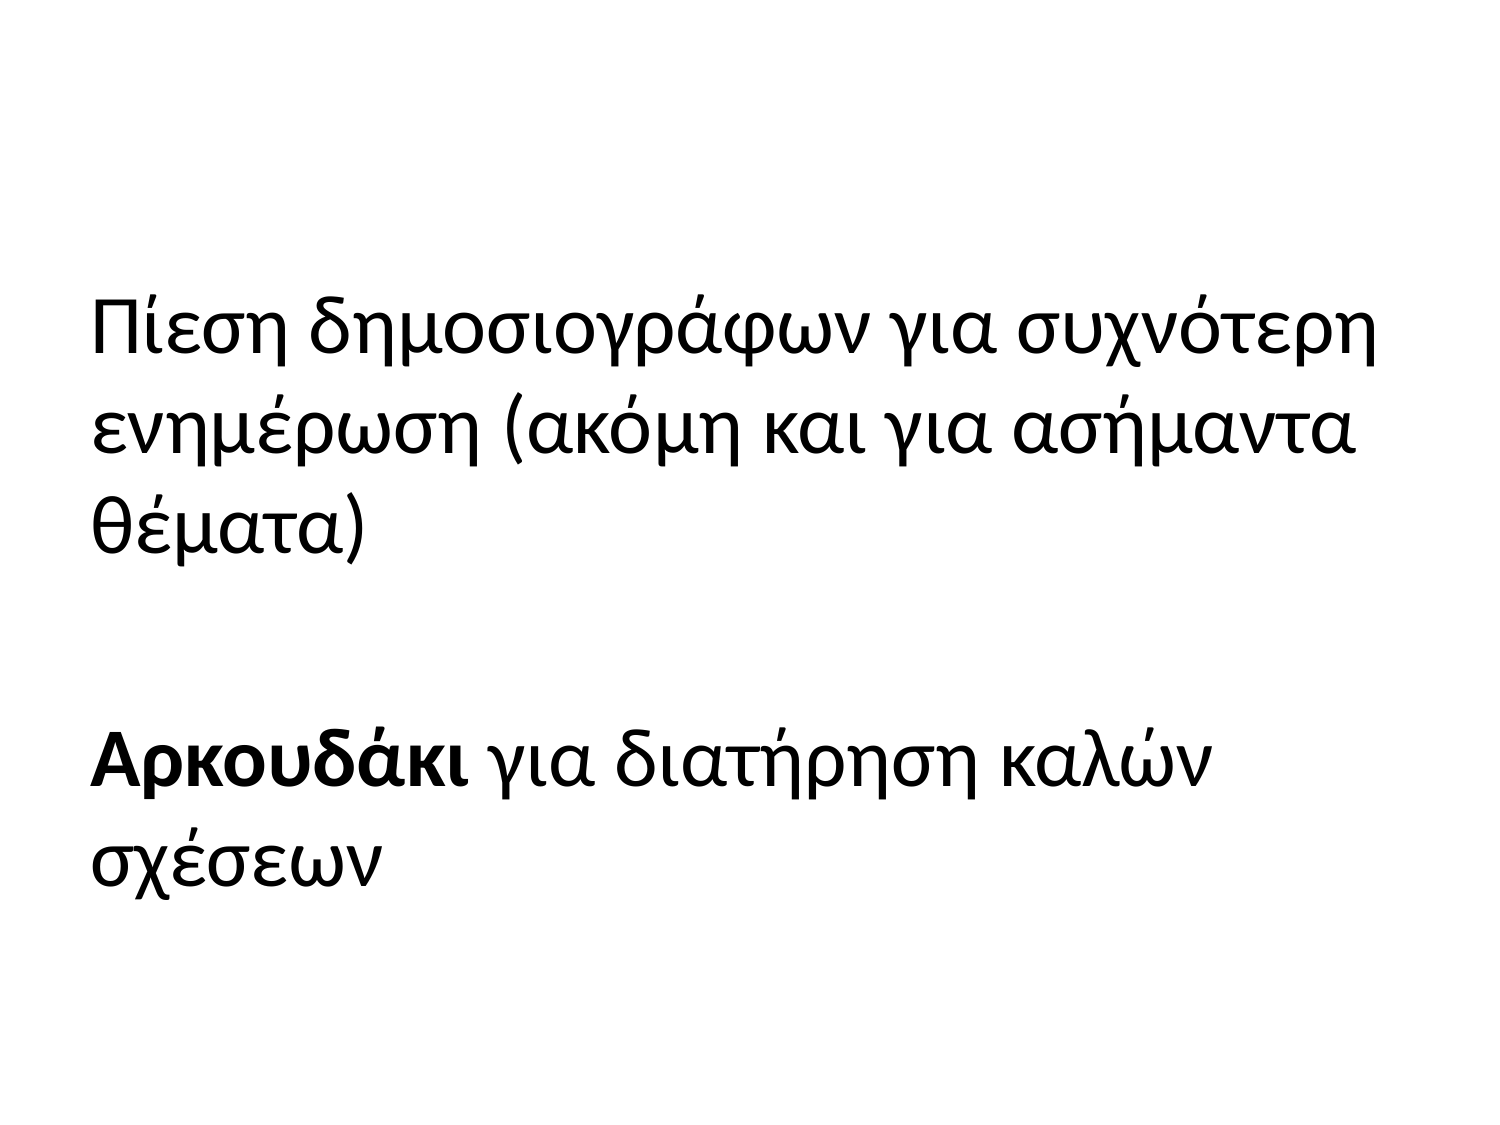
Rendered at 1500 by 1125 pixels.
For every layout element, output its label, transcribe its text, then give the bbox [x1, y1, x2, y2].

list Πίεση δημοσιογράφων για συχνότερη ενημέρωση (ακόμη και για ασήμαντα θέματα) Αρκουδάκι για διατήρηση καλών σχέσεων [75, 262, 1425, 1005]
